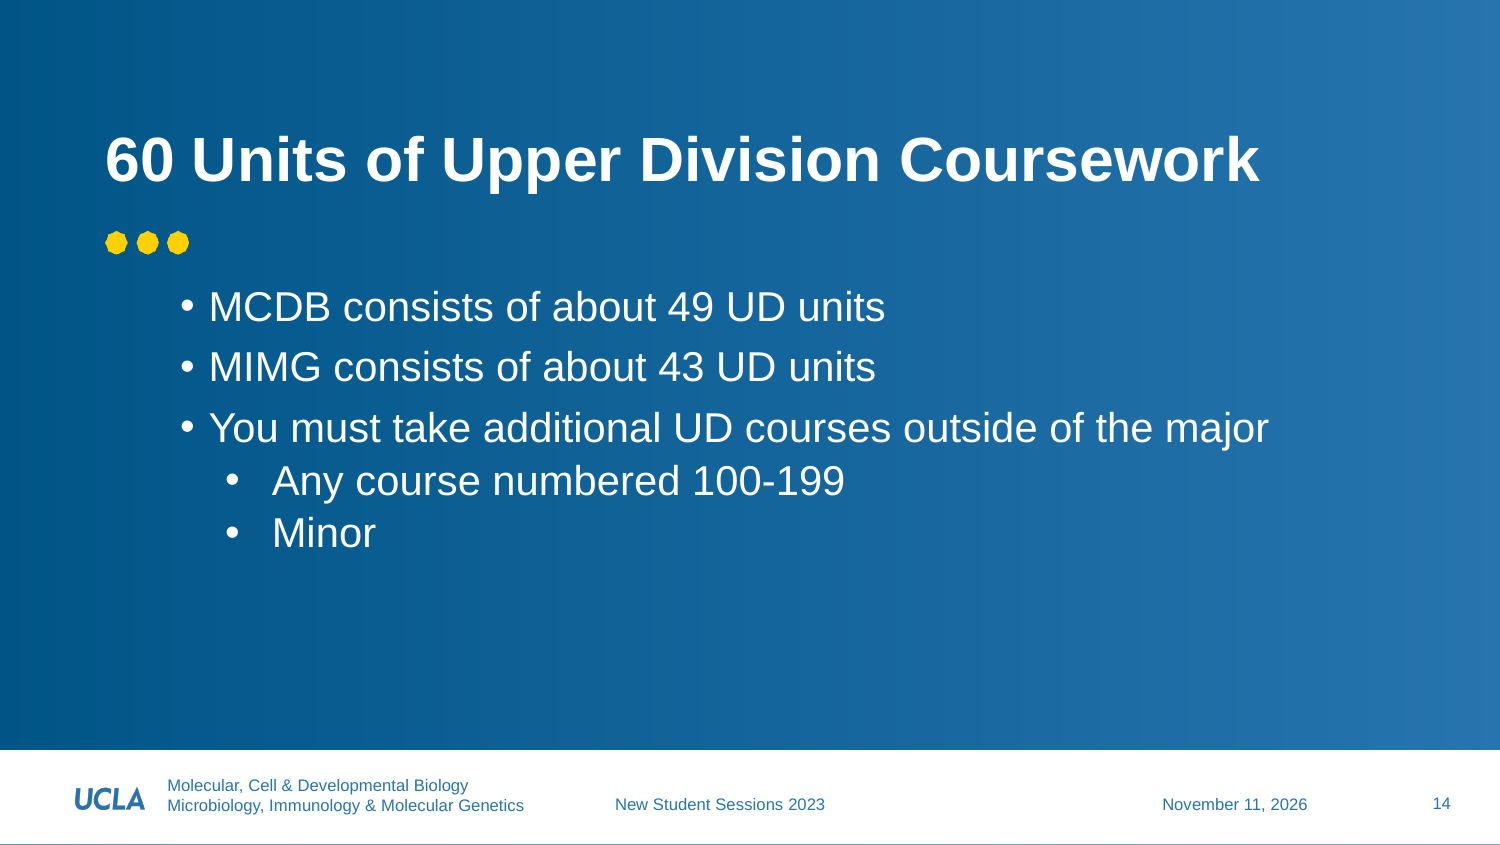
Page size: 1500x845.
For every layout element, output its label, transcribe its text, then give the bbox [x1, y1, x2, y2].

slide_number 14 [1334, 791, 1466, 815]
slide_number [1097, 791, 1323, 816]
list MCDB consists of about 49 UD units MIMG consists of about 43 UD units You must take additional UD courses outside of the major Any course numbered 100-199 Minor [105, 285, 1287, 561]
picture [105, 230, 189, 255]
picture [75, 787, 145, 810]
title 60 Units of Upper Division Coursework [90, 120, 1291, 205]
